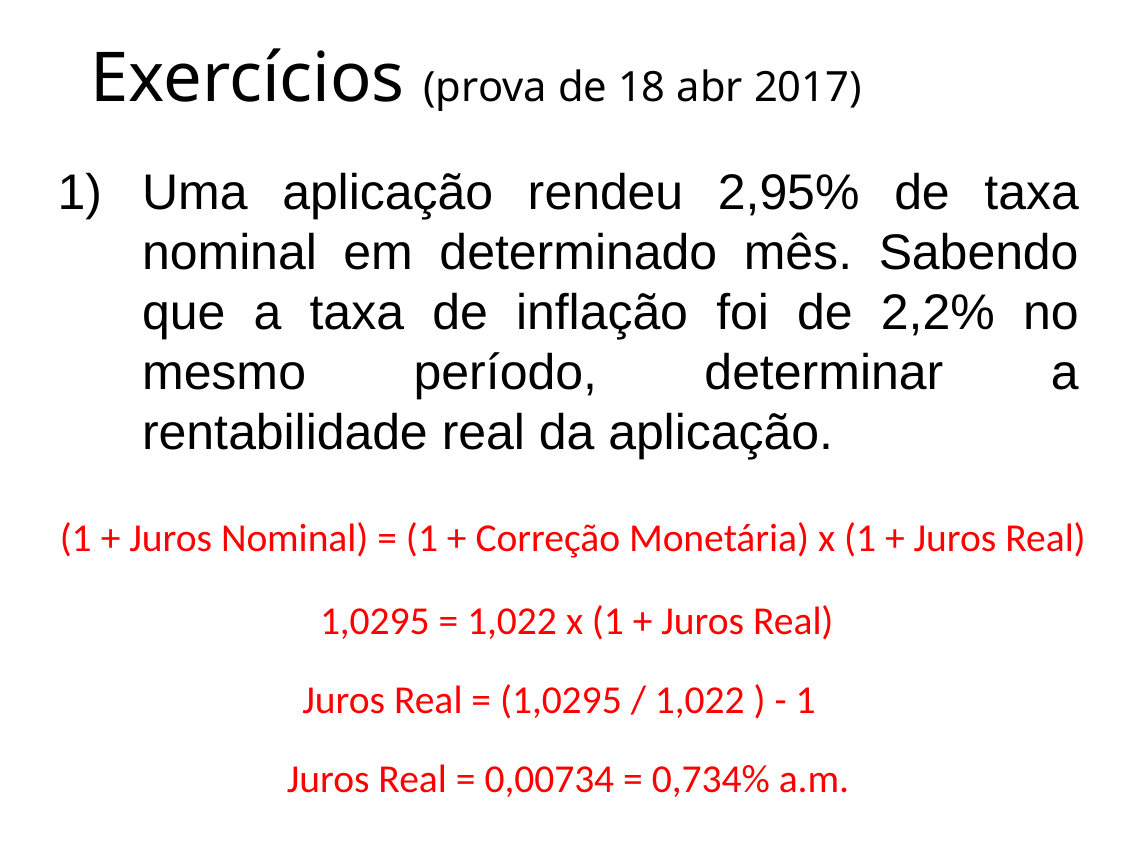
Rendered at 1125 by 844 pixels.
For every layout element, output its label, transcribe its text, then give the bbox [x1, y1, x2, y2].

text_box Juros Real = 0,00734 = 0,734% a.m. [24, 745, 1112, 808]
text_box Uma aplicação rendeu 2,95% de taxa nominal em determinado mês. Sabendo que a taxa de inflação foi de 2,2% no mesmo período, determinar a rentabilidade real da aplicação. [42, 151, 1094, 467]
title Exercícios (prova de 18 abr 2017) [75, 32, 1032, 127]
text_box Juros Real = (1,0295 / 1,022 ) - 1 [24, 666, 1112, 729]
text_box (1 + Juros Nominal) = (1 + Correção Monetária) x (1 + Juros Real) [34, 504, 1122, 567]
text_box 1,0295 = 1,022 x (1 + Juros Real) [38, 587, 1125, 650]
